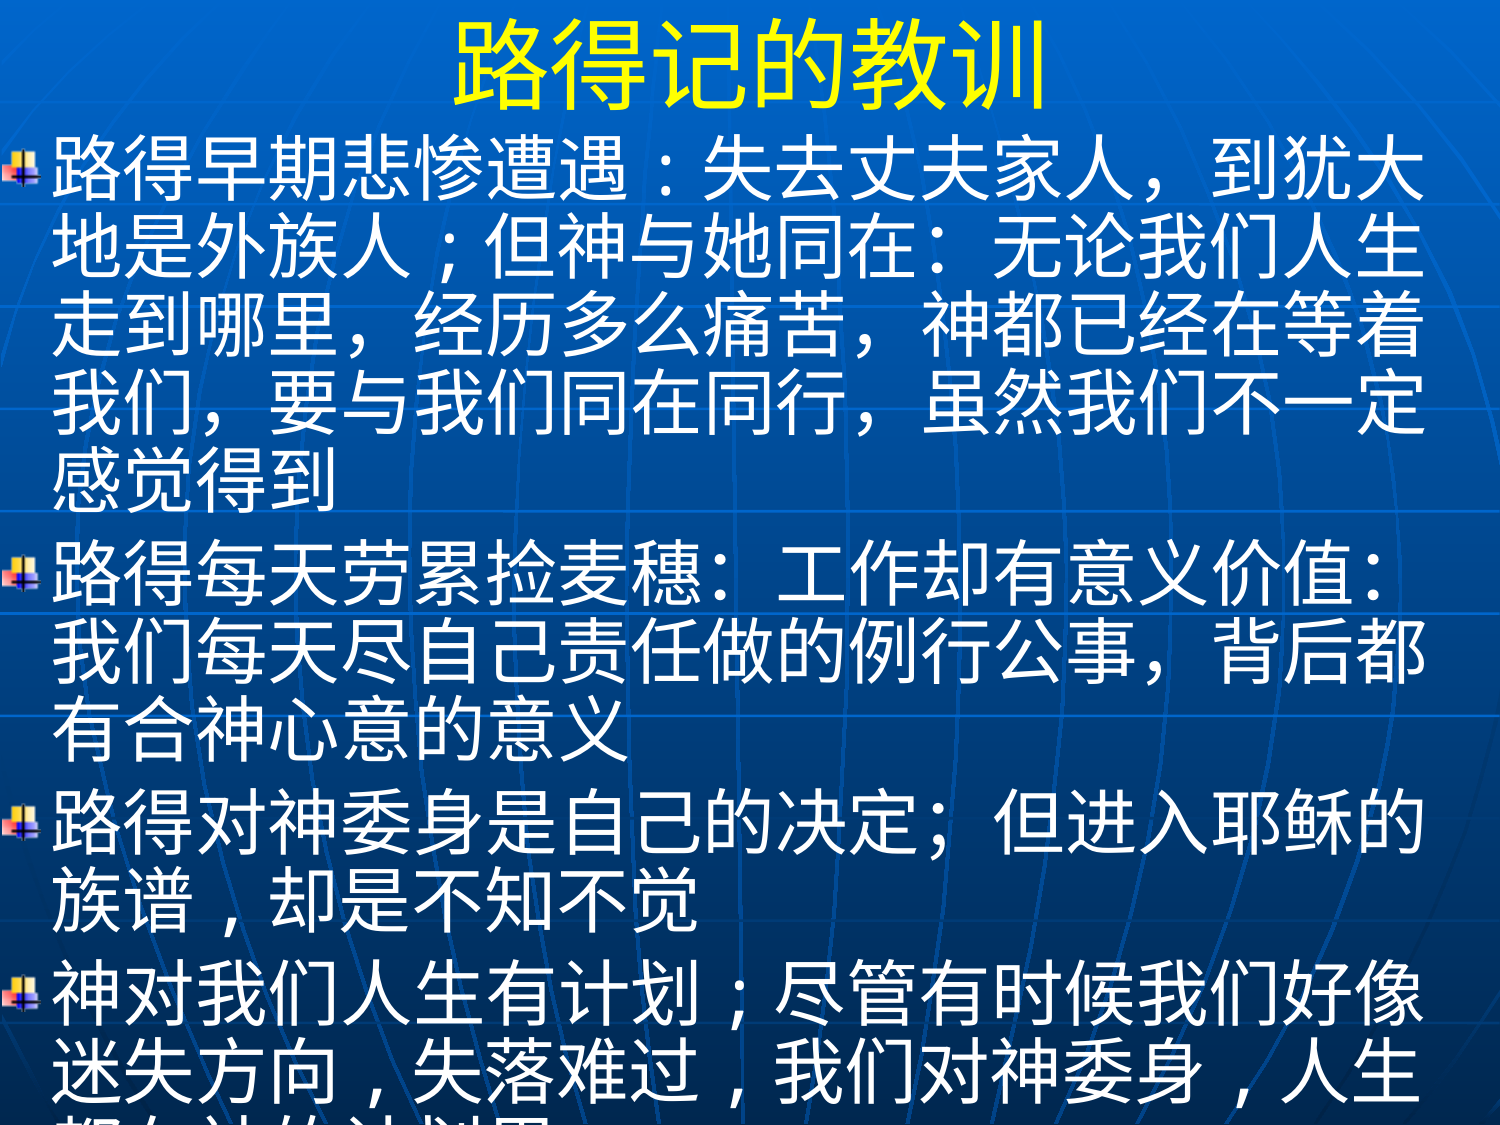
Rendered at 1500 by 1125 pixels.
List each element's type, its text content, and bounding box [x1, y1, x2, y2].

picture [2, 973, 41, 1012]
picture [2, 802, 41, 841]
picture [2, 147, 41, 187]
list 路得早期悲惨遭遇:失去丈夫家人，到犹大地是外族人;但神与她同在：无论我们人生走到哪里，经历多么痛苦，神都已经在等着我们，要与我们同在同行，虽然我们不一定感觉得到 路得每天劳累捡麦穗：工作却有意义价值：我们每天尽自己责任做的例行公事，背后都有合神心意的意义 路得对神委身是自己的决定；但进入耶稣的族谱,却是不知不觉 神对我们人生有计划;尽管有时候我们好像迷失方向,失落难过,我们对神委身,人生都在神的计划里 [0, 125, 1500, 1125]
title 路得记的教训 [0, 0, 1500, 125]
picture [2, 553, 41, 592]
